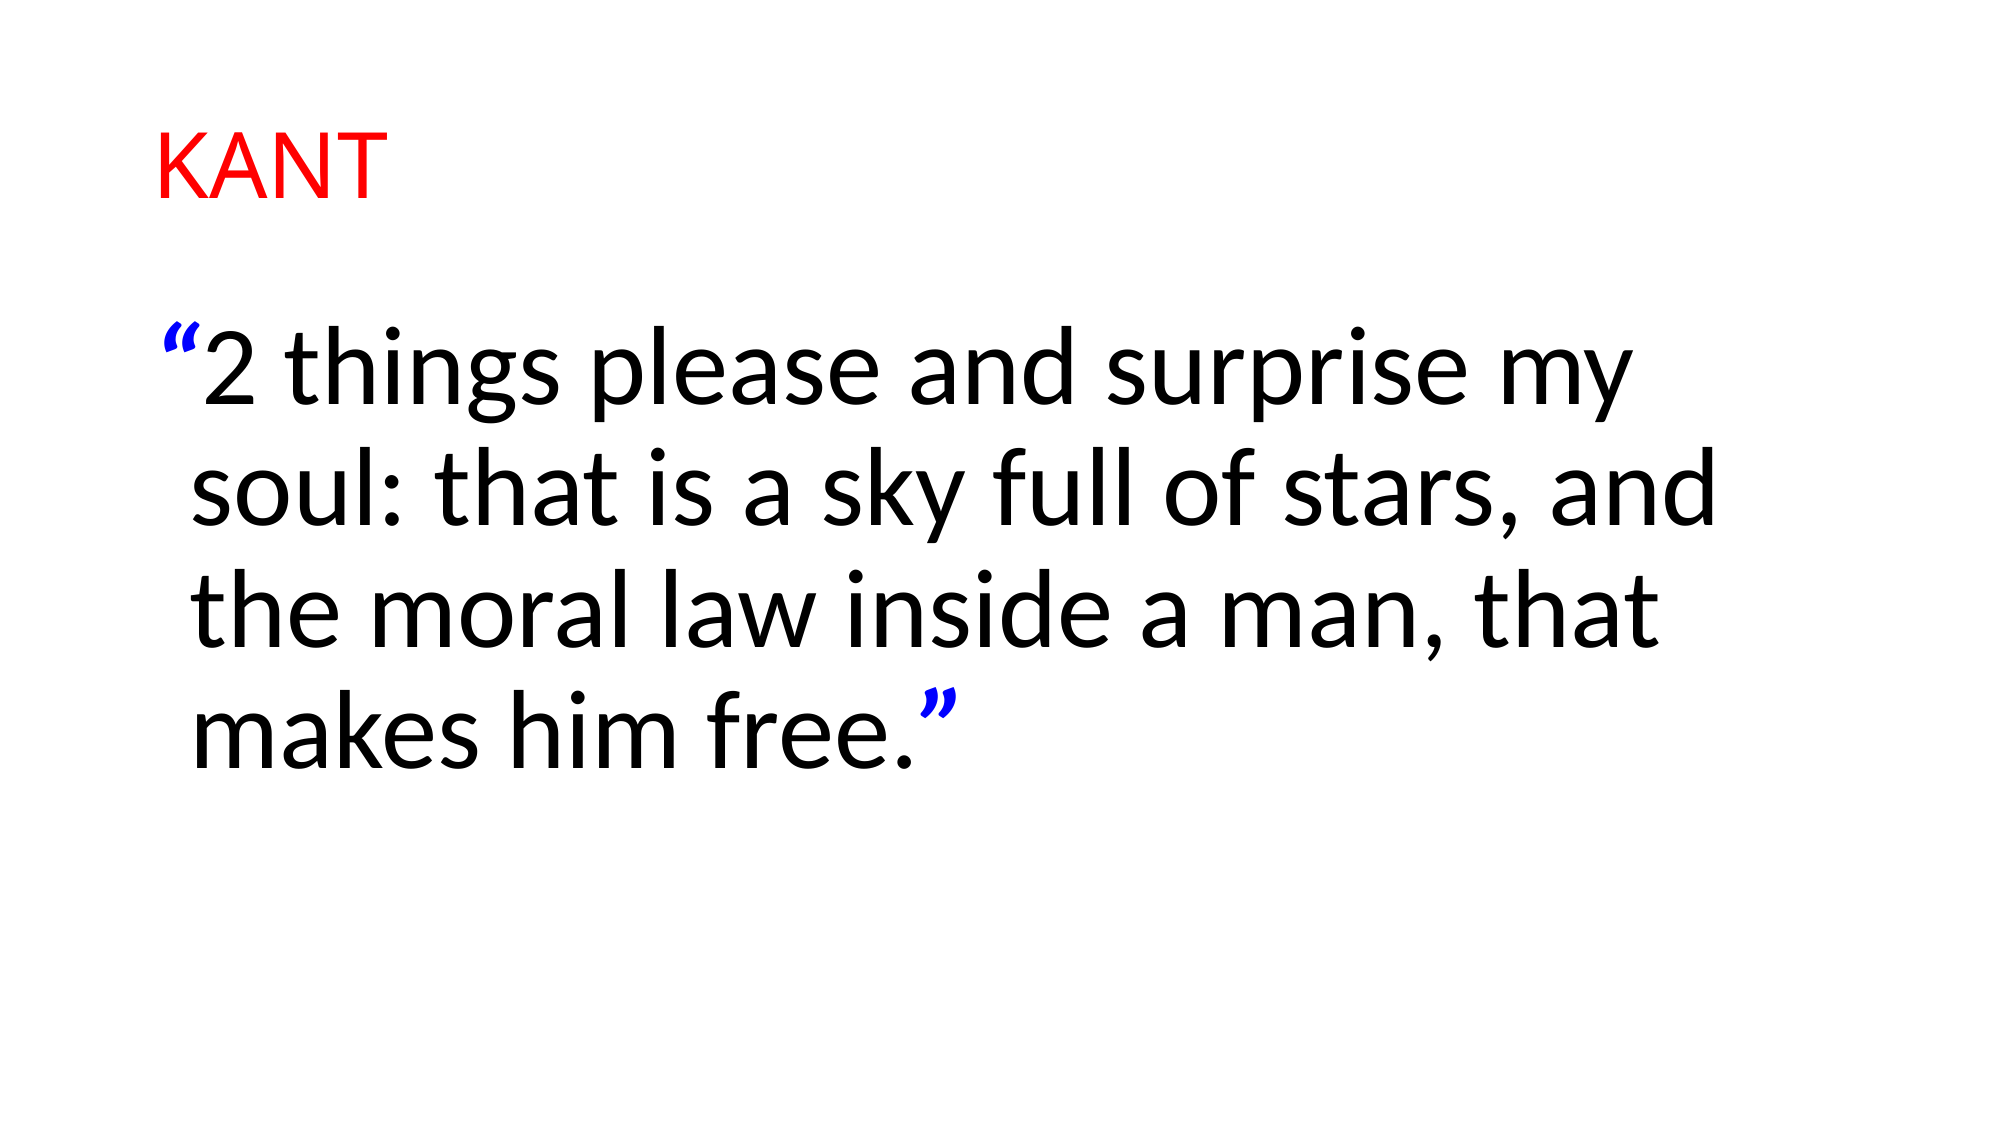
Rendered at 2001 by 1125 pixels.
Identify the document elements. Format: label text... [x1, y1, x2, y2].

list “2 things please and surprise my soul: that is a sky full of stars, and the moral law inside a man, that makes him free.” [137, 299, 1863, 1014]
title KANT [137, 59, 1863, 278]
